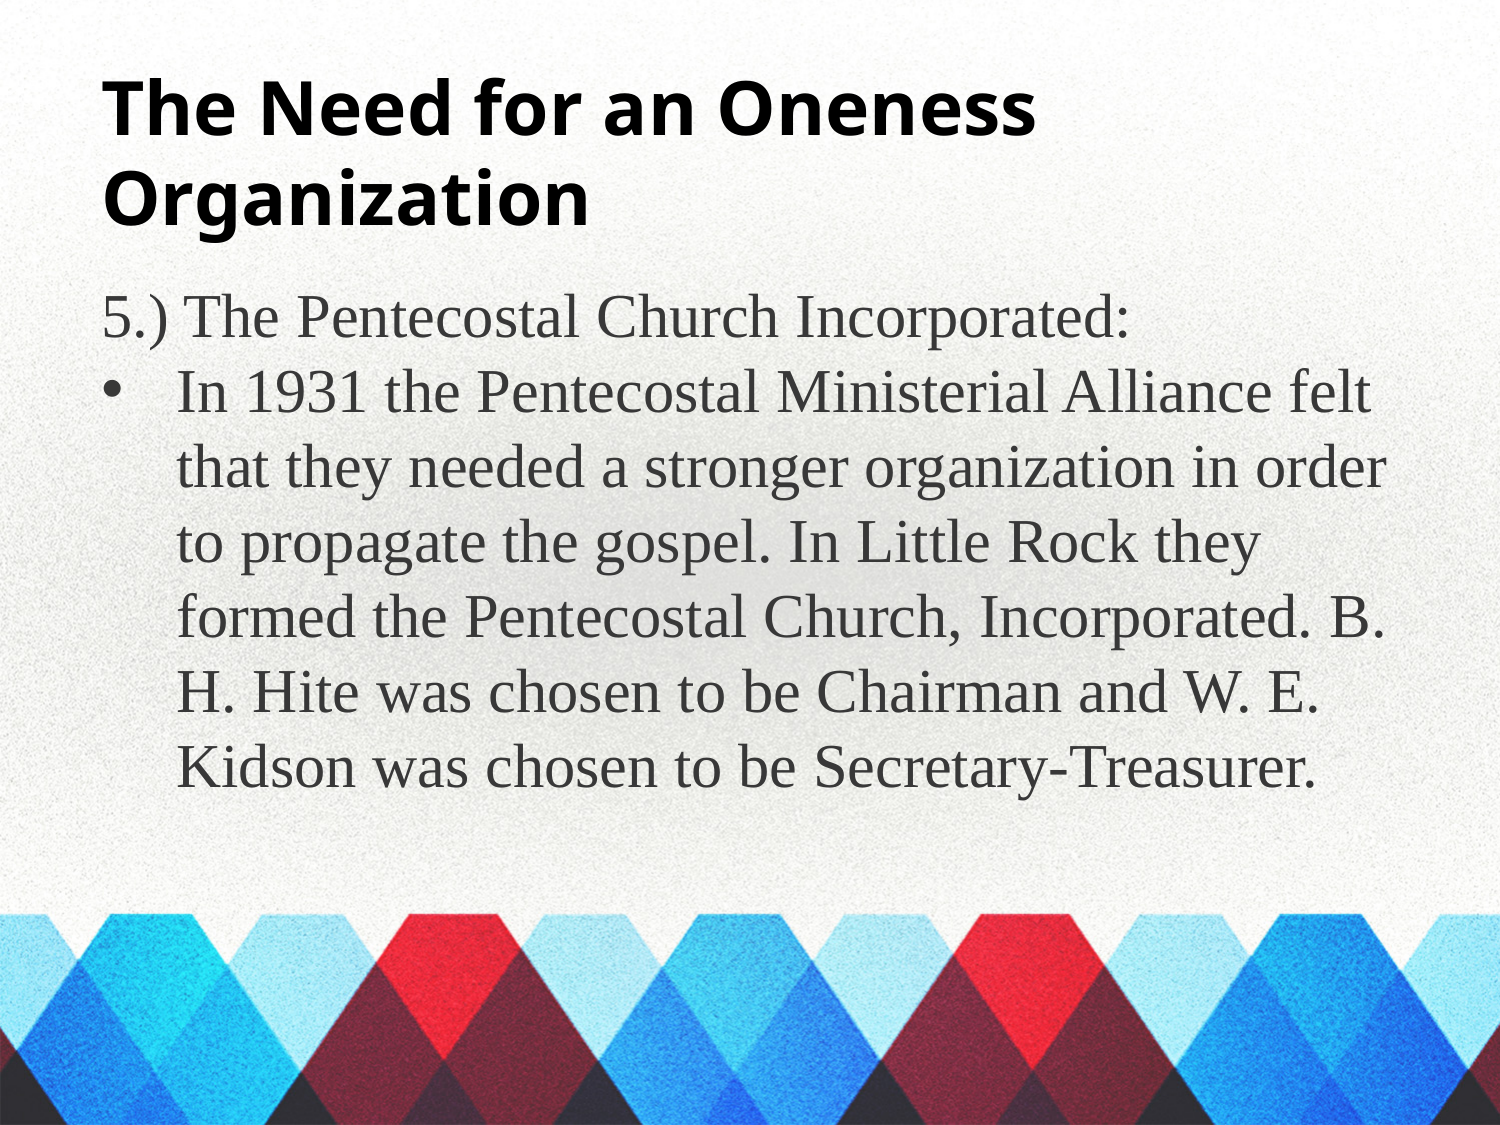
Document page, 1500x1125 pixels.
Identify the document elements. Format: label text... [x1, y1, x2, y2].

picture [0, 0, 1500, 1125]
text_box The Need for an Oneness Organization [86, 53, 1425, 249]
list 5.) The Pentecostal Church Incorporated: In 1931 the Pentecostal Ministerial Alliance felt that they needed a stronger organization in order to propagate the gospel. In Little Rock they formed the Pentecostal Church, Incorporated. B. H. Hite was chosen to be Chairman and W. E. Kidson was chosen to be Secretary-Treasurer. [86, 249, 1425, 907]
